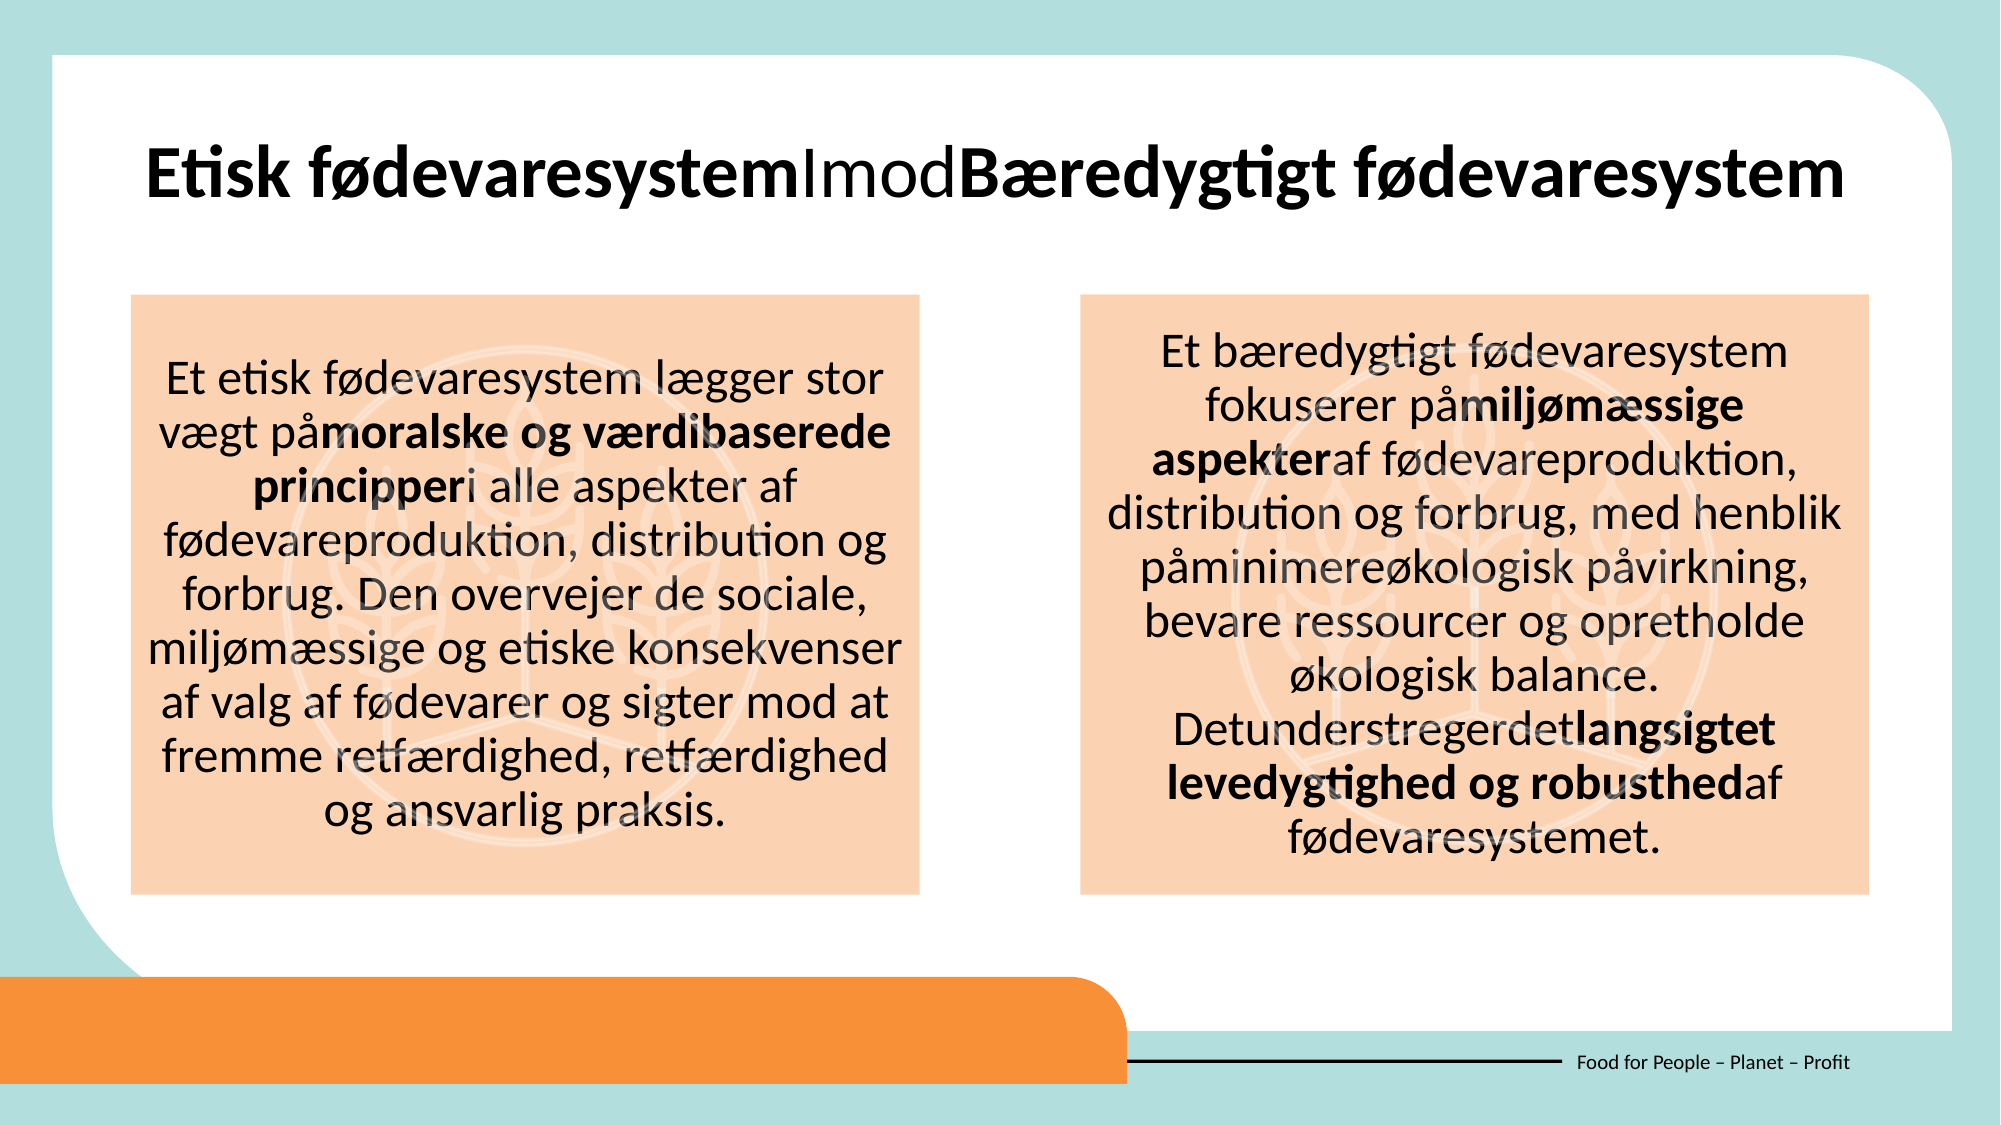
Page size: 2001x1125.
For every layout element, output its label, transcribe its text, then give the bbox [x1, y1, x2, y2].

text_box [1230, 343, 1719, 846]
list Etisk fødevaresystemImodBæredygtigt fødevaresystem [130, 124, 1929, 257]
text_box Et bæredygtigt fødevaresystem fokuserer påmiljømæssige aspekteraf fødevareproduktion, distribution og forbrug, med henblik påminimereøkologisk påvirkning, bevare ressourcer og opretholde økologisk balance. Detunderstregerdetlangsigtet levedygtighed og robusthedaf fødevaresystemet. [1080, 294, 1869, 895]
list Et etisk fødevaresystem lægger stor vægt påmoralske og værdibaserede principperi alle aspekter af fødevareproduktion, distribution og forbrug. Den overvejer de sociale, miljømæssige og etiske konsekvenser af valg af fødevarer og sigter mod at fremme retfærdighed, retfærdighed og ansvarlig praksis. [130, 294, 920, 895]
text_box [281, 344, 770, 848]
